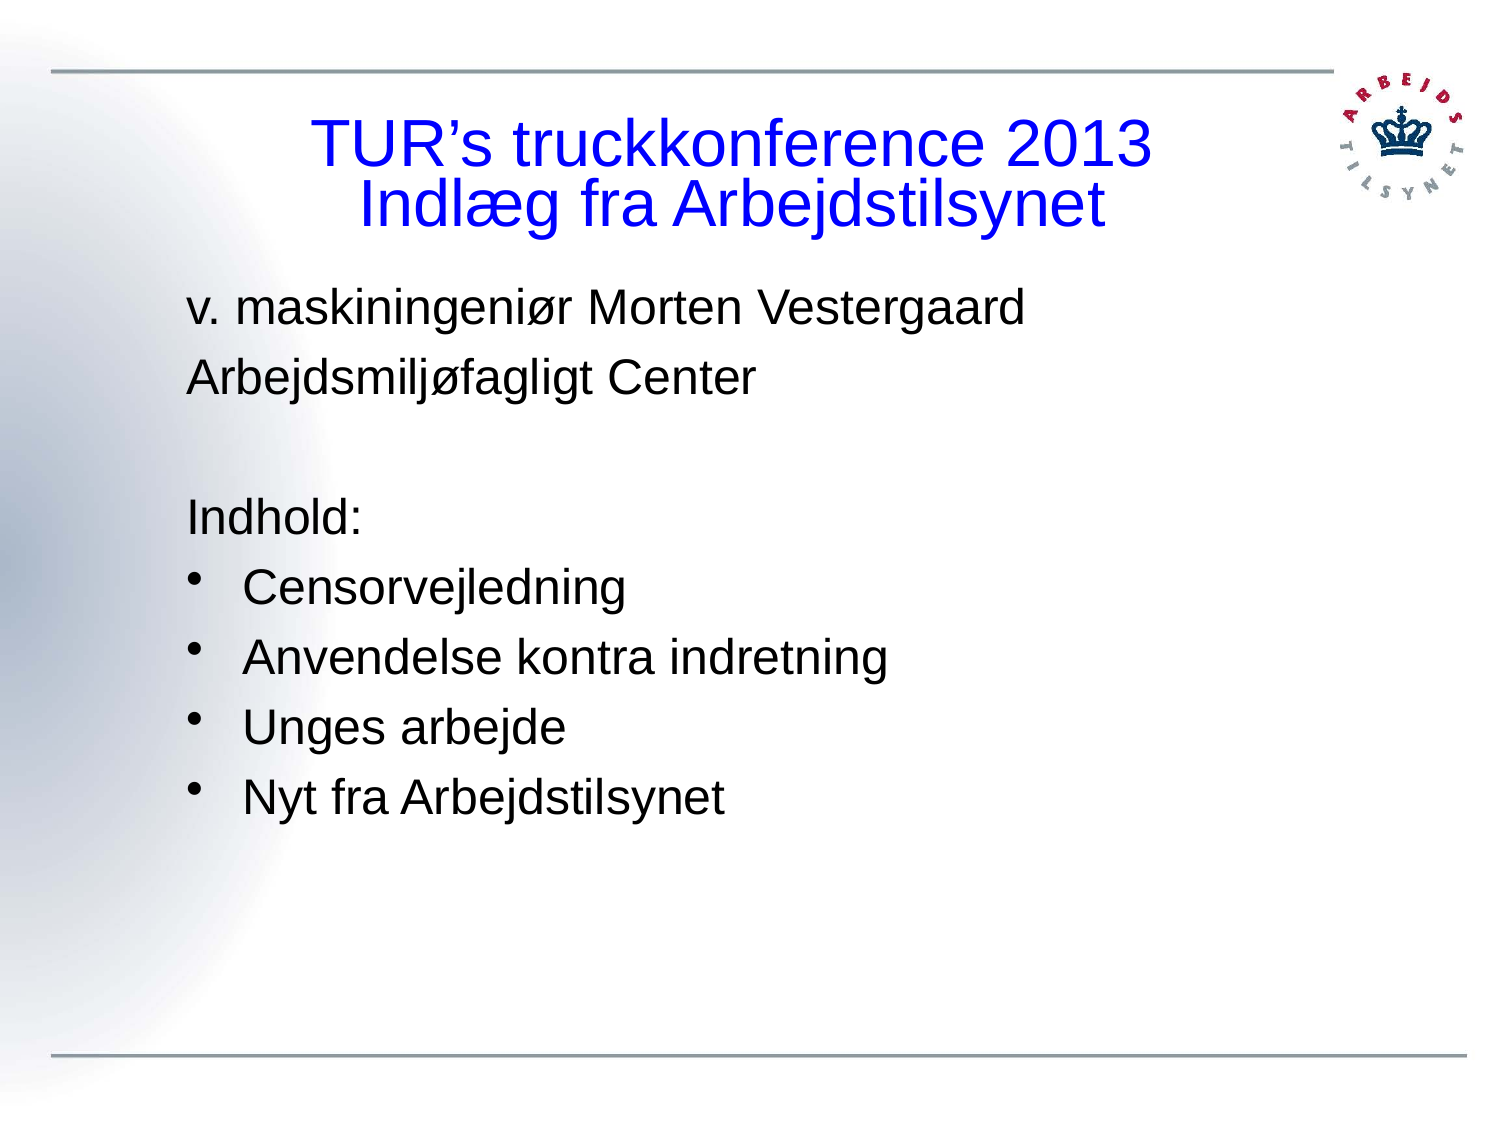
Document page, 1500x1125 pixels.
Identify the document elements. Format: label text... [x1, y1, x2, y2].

picture [0, 19, 1500, 1106]
list v. maskiningeniør Morten Vestergaard Arbejdsmiljøfagligt Center Indhold: Censorvejledning Anvendelse kontra indretning Unges arbejde Nyt fra Arbejdstilsynet [170, 266, 1426, 976]
title TUR’s truckkonference 2013 Indlæg fra Arbejdstilsynet [170, 101, 1294, 256]
